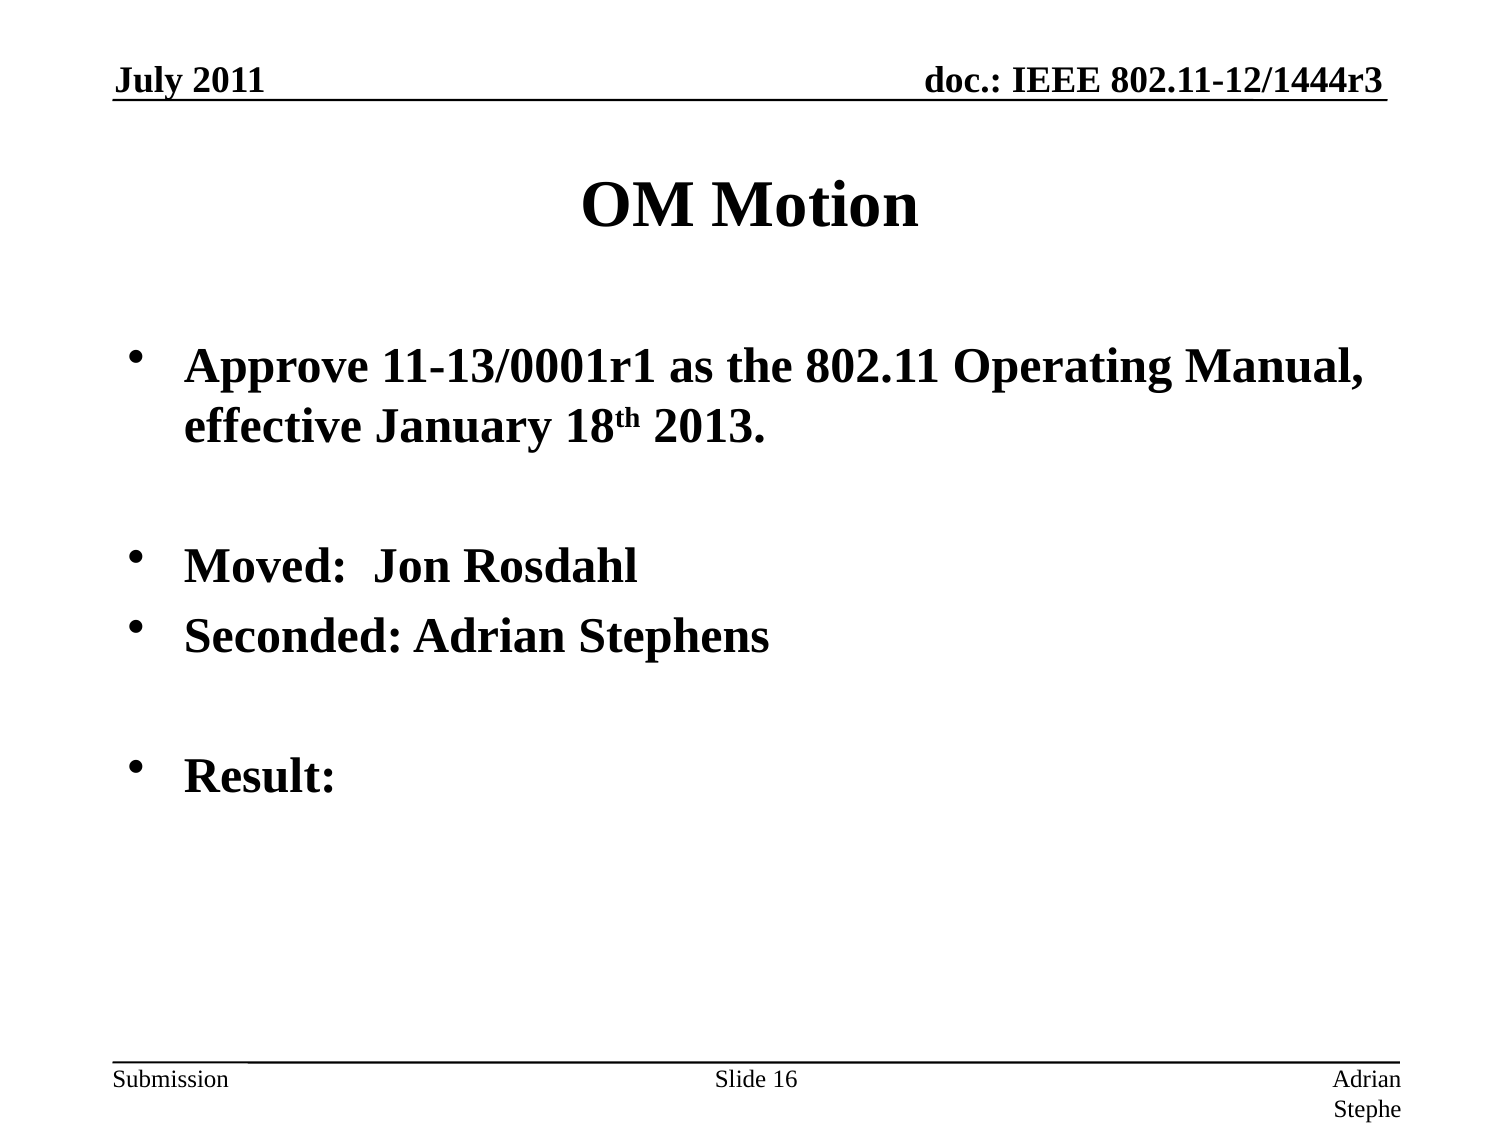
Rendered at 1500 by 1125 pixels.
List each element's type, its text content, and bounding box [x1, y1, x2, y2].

title OM Motion [112, 112, 1388, 288]
list Approve 11-13/0001r1 as the 802.11 Operating Manual, effective January 18th 2013. Moved: Jon Rosdahl Seconded: Adrian Stephens Result: [112, 324, 1388, 1000]
footer Adrian Stephens, Intel Corporation [1324, 1061, 1402, 1093]
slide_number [114, 54, 374, 101]
slide_number Slide 16 [712, 1061, 800, 1093]
